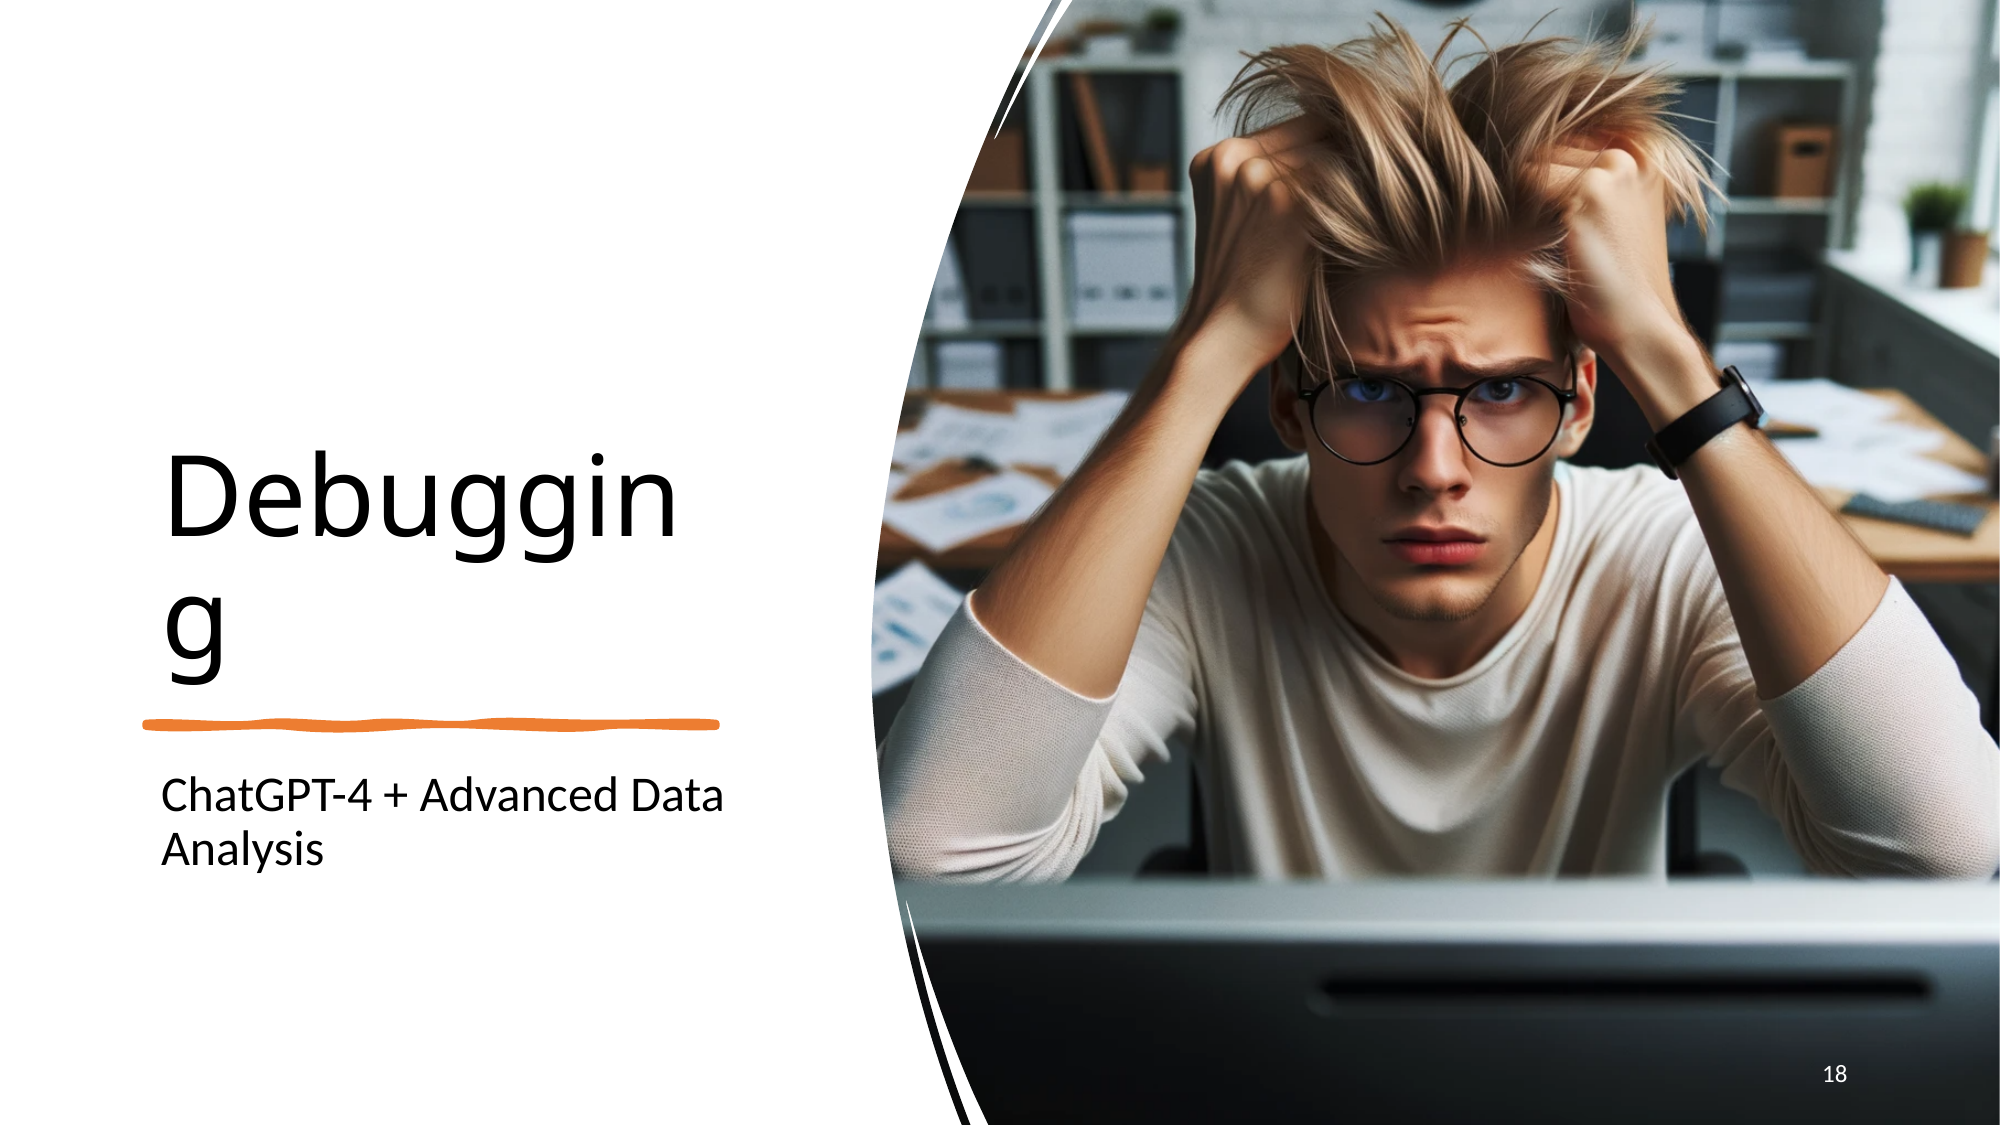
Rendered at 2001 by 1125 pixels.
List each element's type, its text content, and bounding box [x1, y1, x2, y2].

list ChatGPT-4 + Advanced Data Analysis [146, 760, 759, 1019]
text_box [0, 0, 871, 1125]
text_box [144, 720, 718, 730]
picture [871, 0, 2000, 1125]
title Debugging [146, 104, 759, 690]
